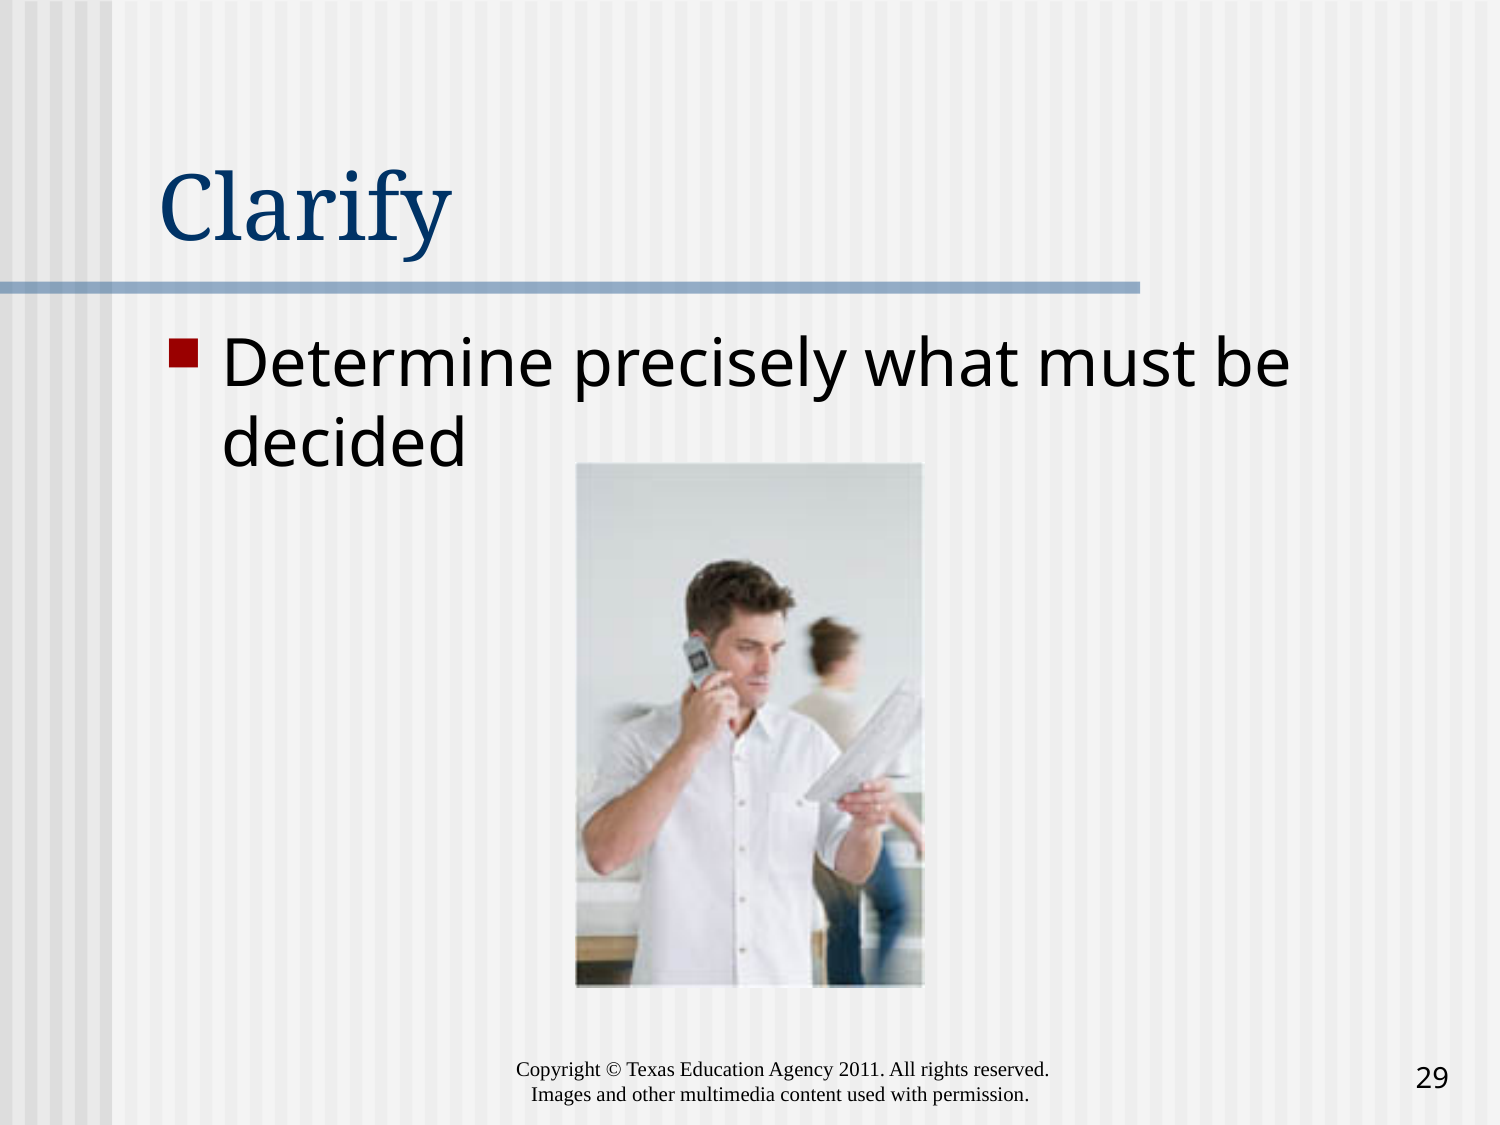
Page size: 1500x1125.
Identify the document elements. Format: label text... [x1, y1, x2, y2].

title Clarify [142, 140, 1482, 267]
slide_number 29 [1151, 1031, 1465, 1107]
list Determine precisely what must be decided [149, 312, 1481, 1000]
picture [574, 462, 926, 988]
